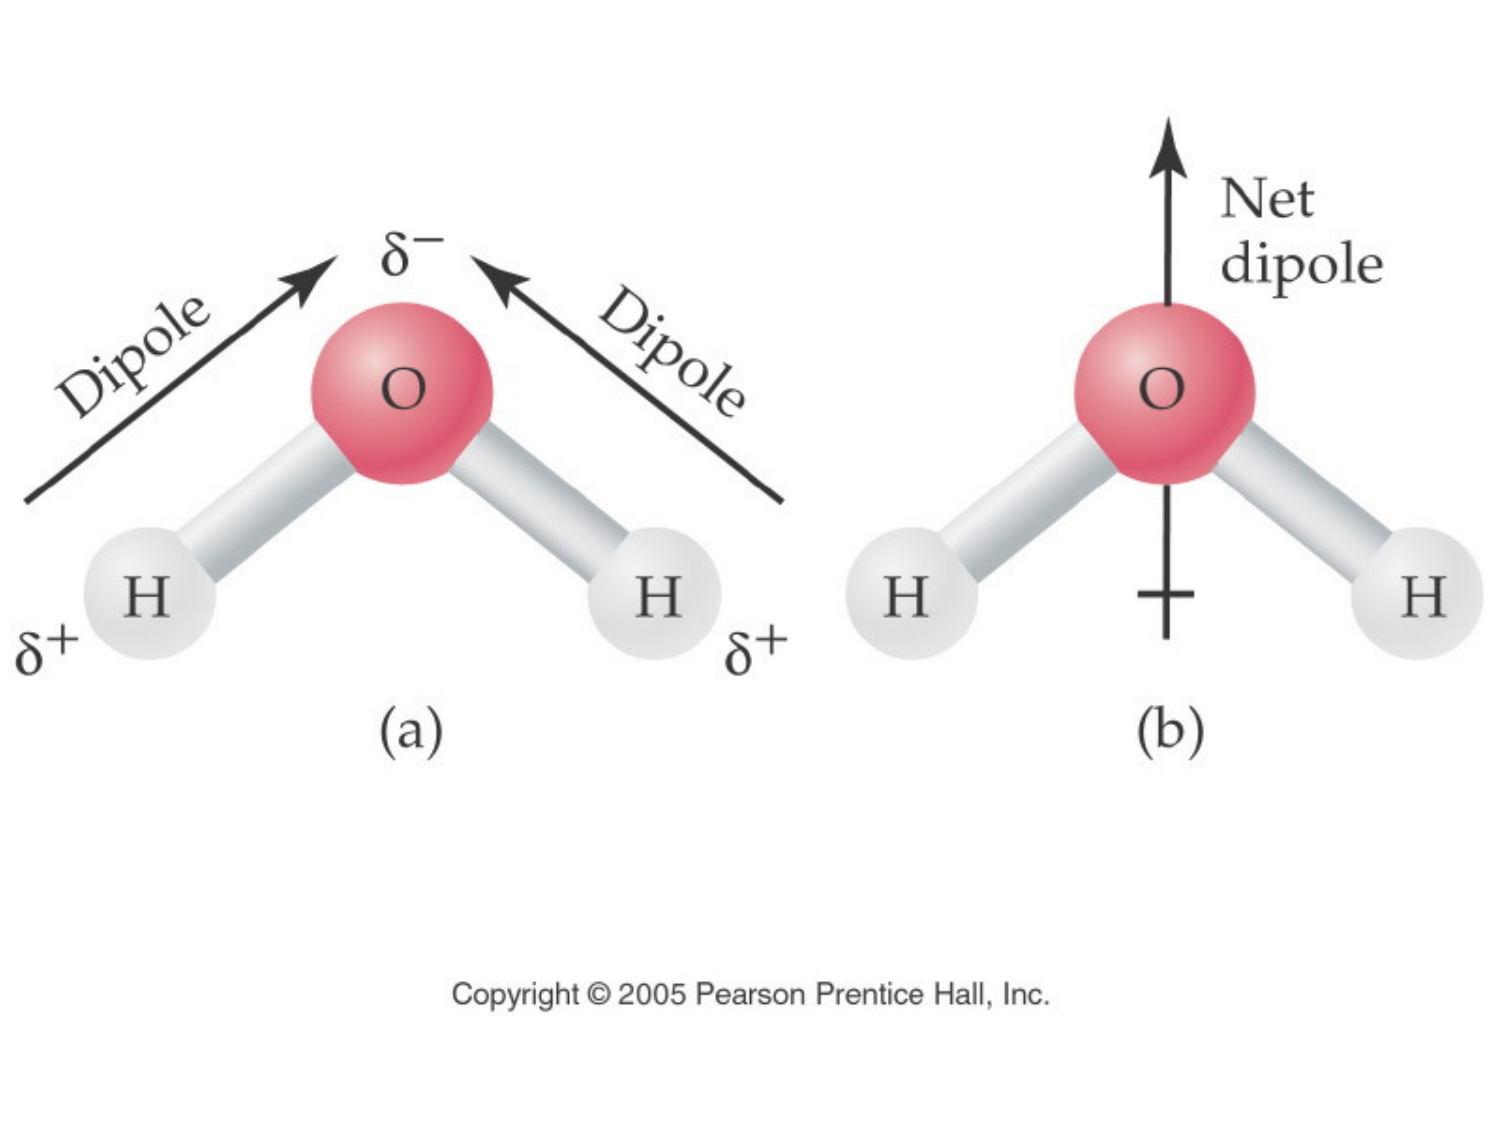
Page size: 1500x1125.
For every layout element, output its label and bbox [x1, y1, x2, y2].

picture [9, 109, 1491, 1016]
